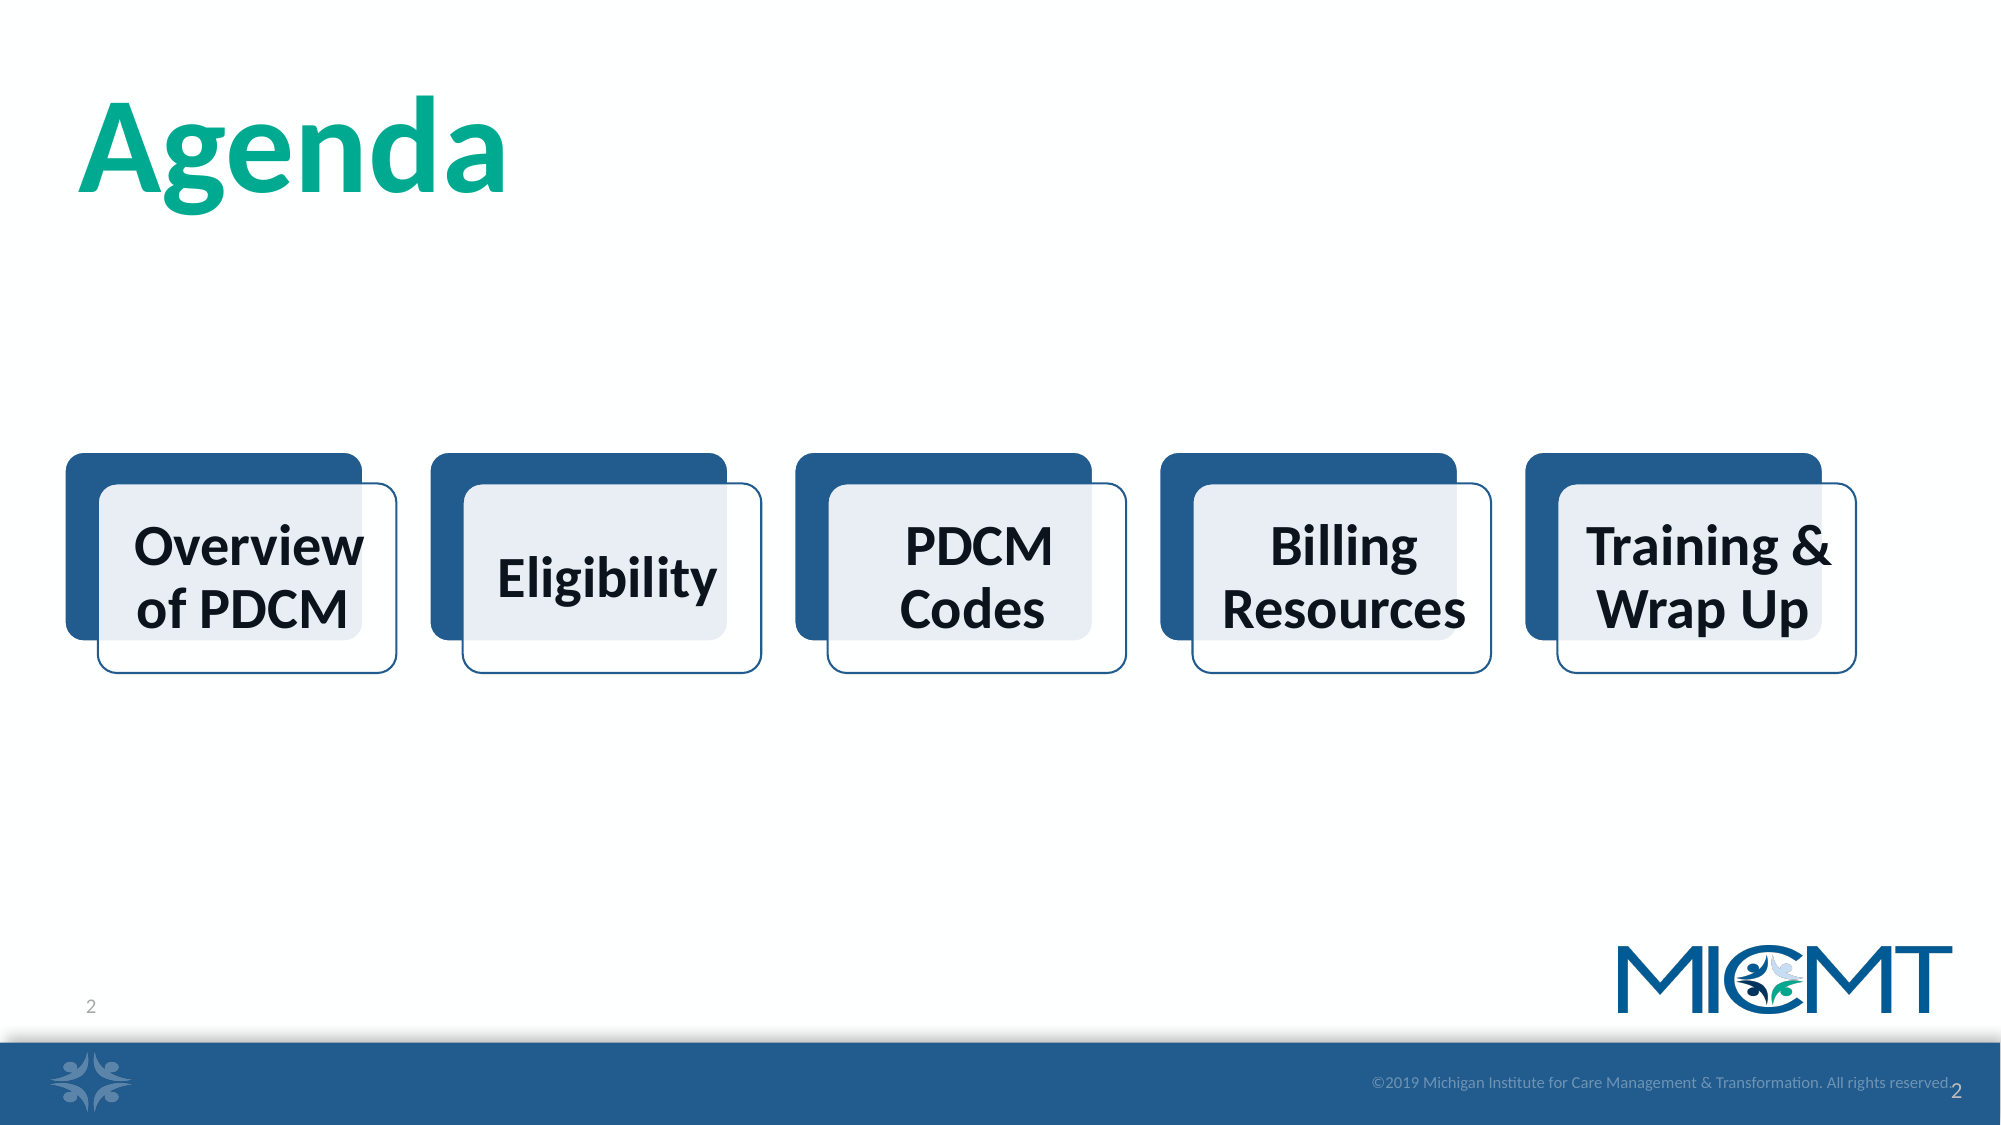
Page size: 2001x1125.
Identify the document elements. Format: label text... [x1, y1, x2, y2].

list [63, 259, 1857, 866]
slide_number 2 [1920, 1058, 1994, 1119]
title Agenda [64, 55, 1599, 253]
picture [1618, 945, 1954, 1014]
